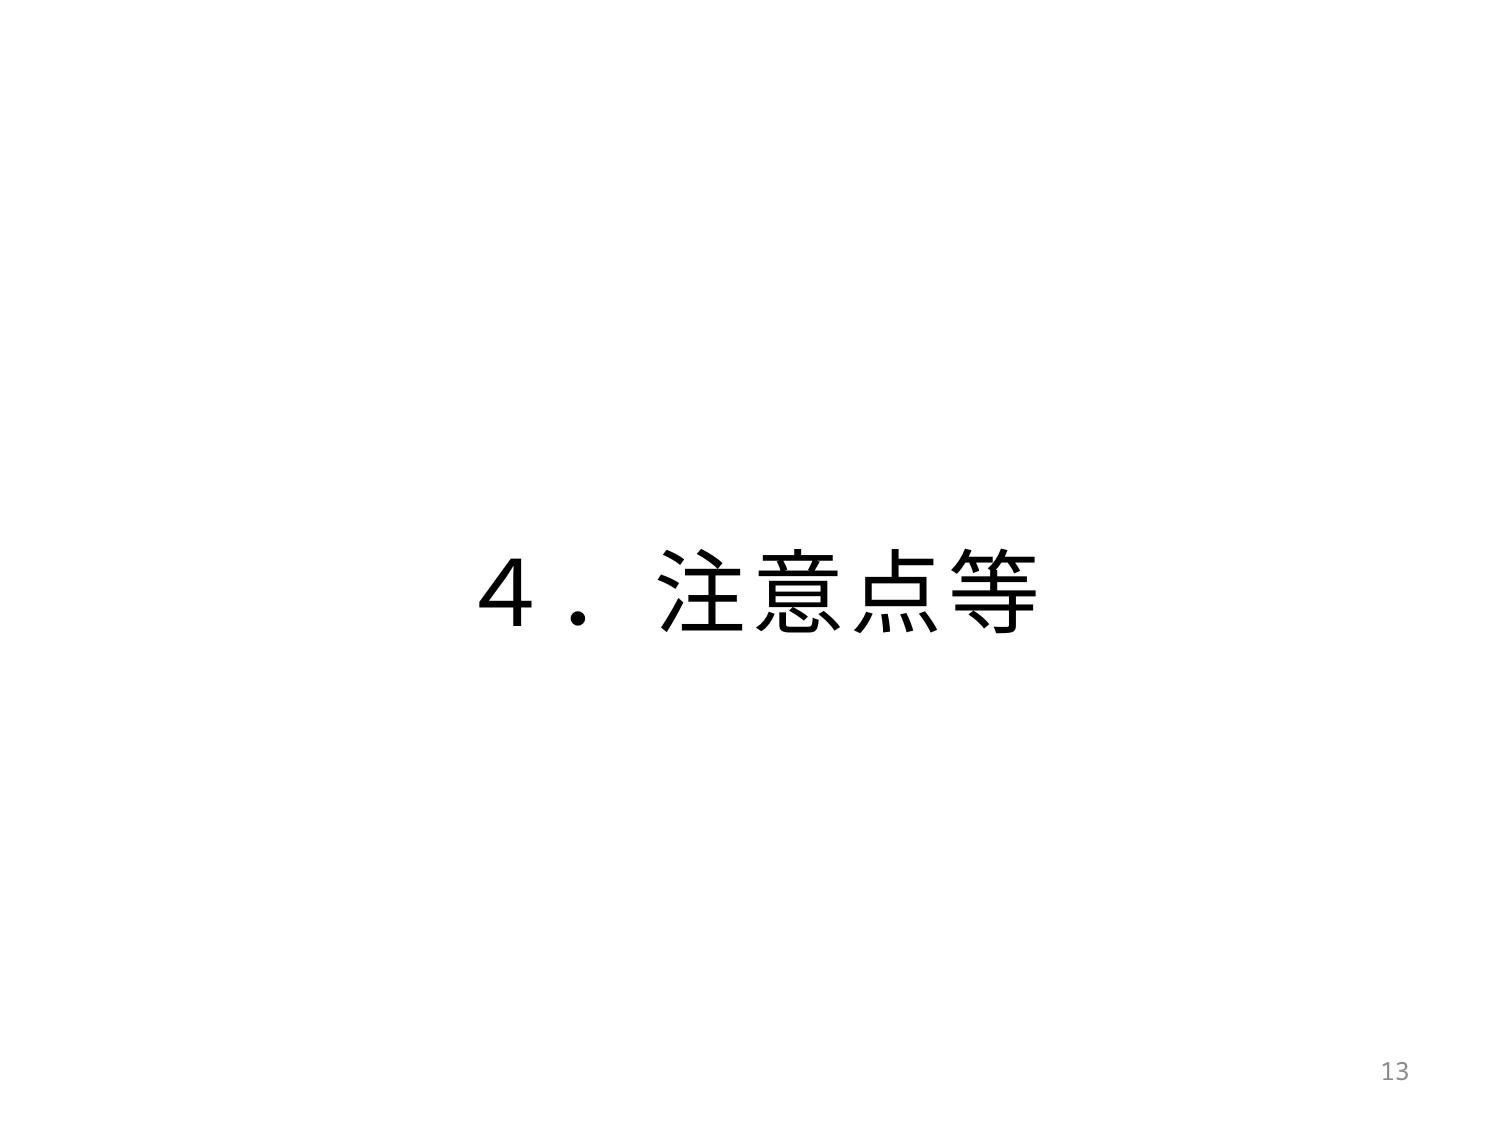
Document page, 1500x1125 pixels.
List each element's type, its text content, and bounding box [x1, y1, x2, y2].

title ４．注意点等 [75, 468, 1425, 657]
slide_number 13 [1074, 1042, 1425, 1103]
